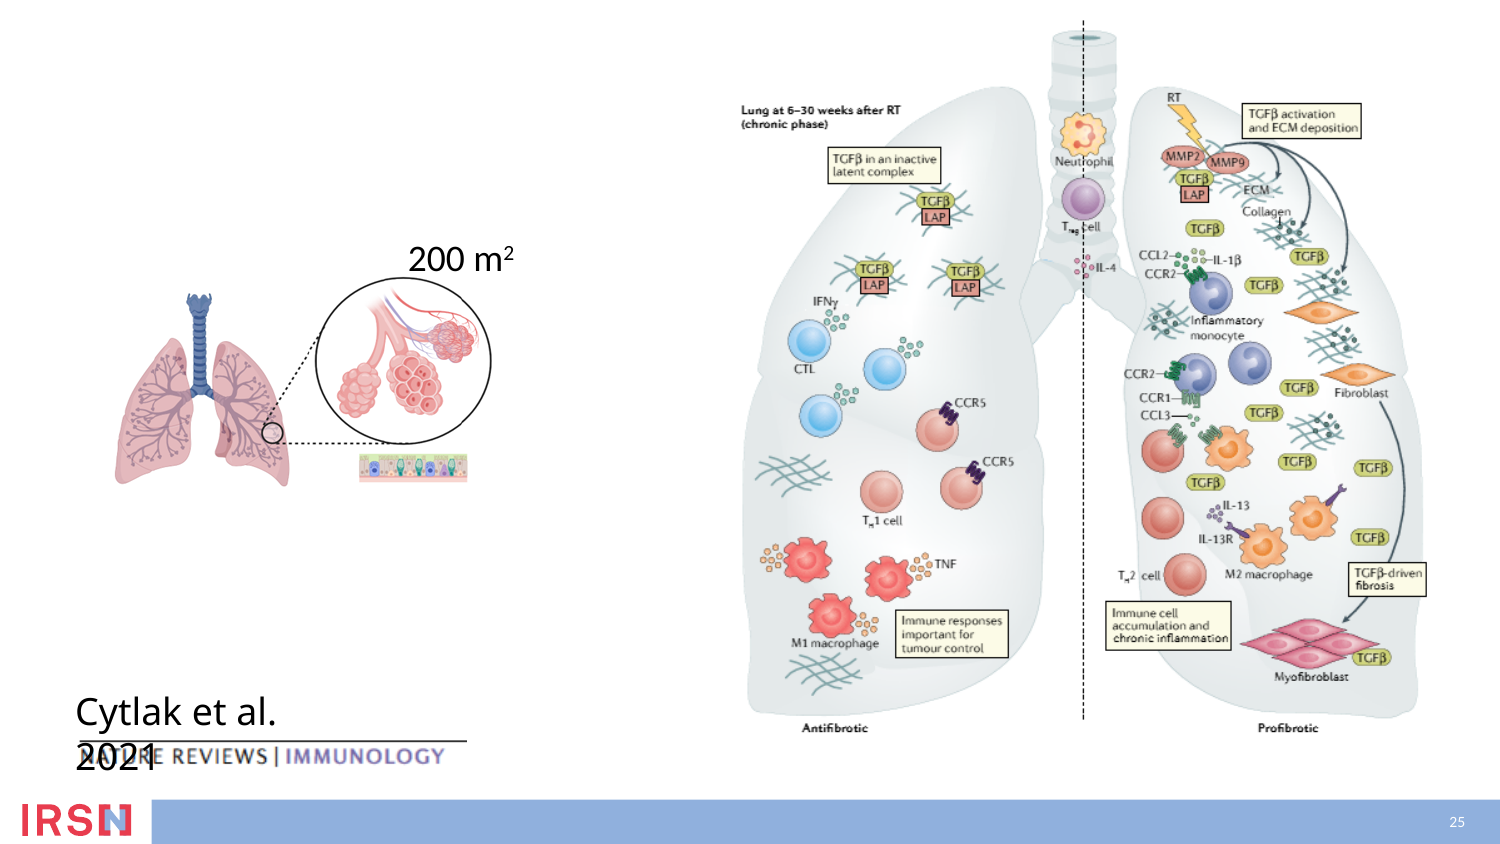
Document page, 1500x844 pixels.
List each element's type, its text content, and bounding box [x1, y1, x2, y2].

text_box Cytlak et al. 2021 [60, 680, 373, 721]
picture [43, 722, 467, 790]
picture [43, 18, 1457, 746]
slide_number 25 [1414, 798, 1500, 844]
